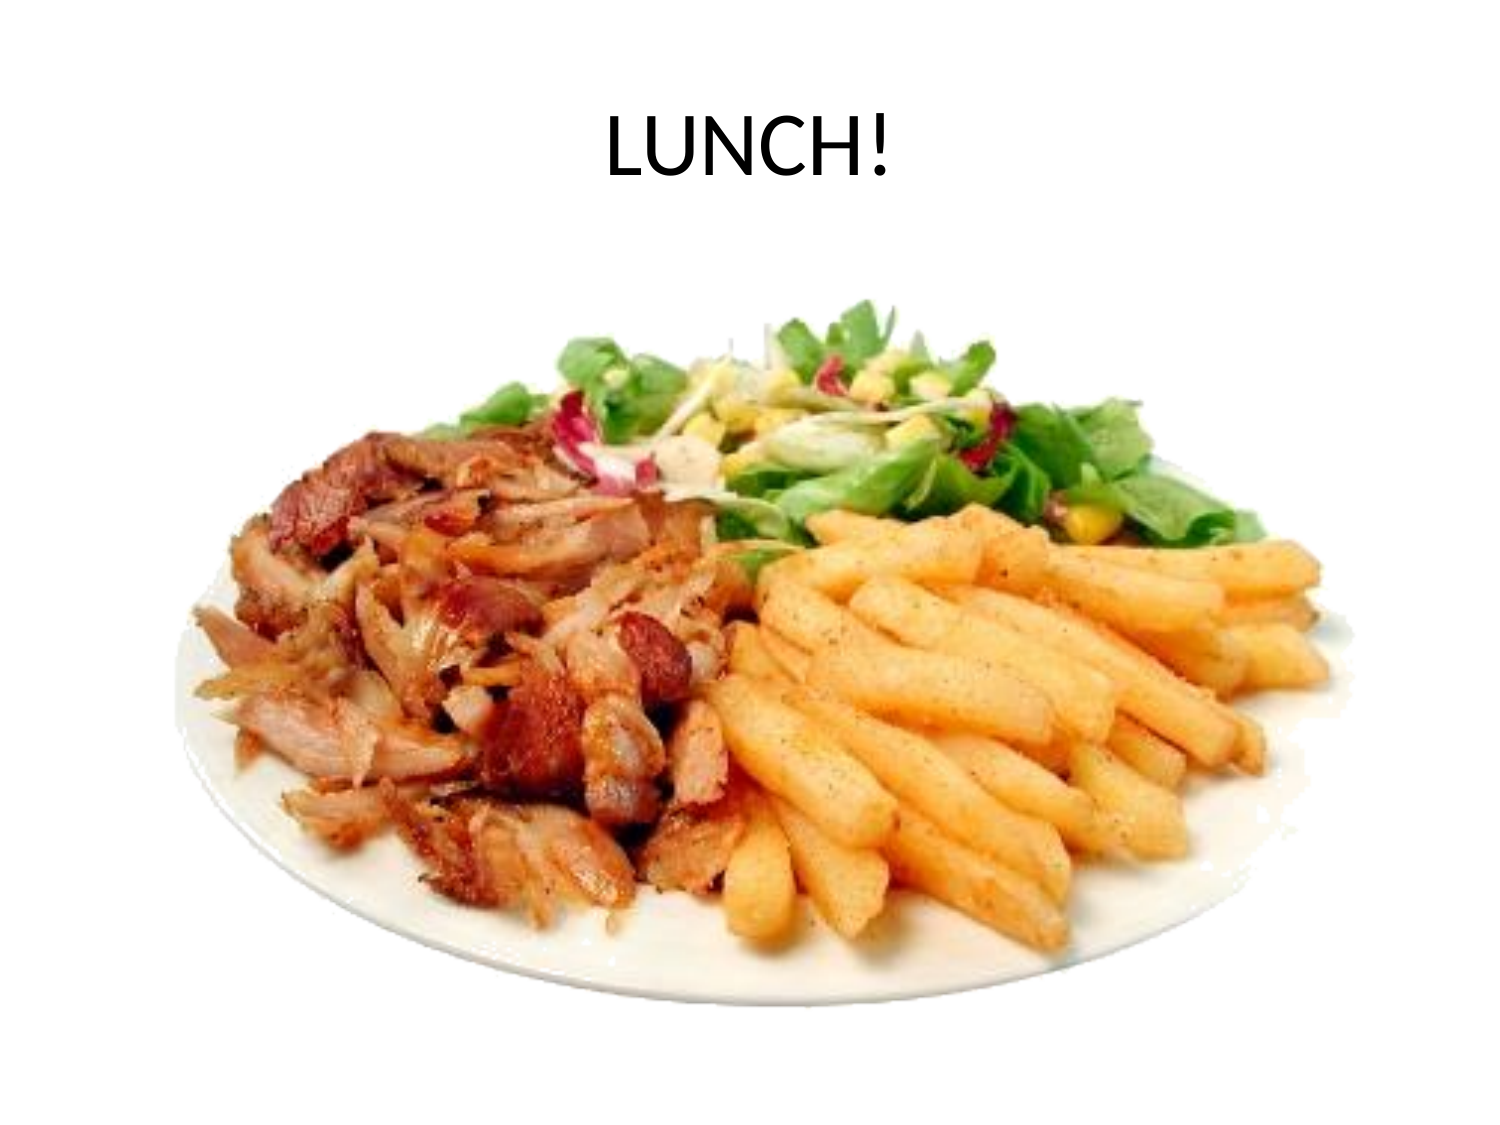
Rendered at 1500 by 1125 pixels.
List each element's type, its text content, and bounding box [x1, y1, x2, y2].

picture [92, 156, 1426, 1125]
title LUNCH! [75, 45, 1425, 233]
